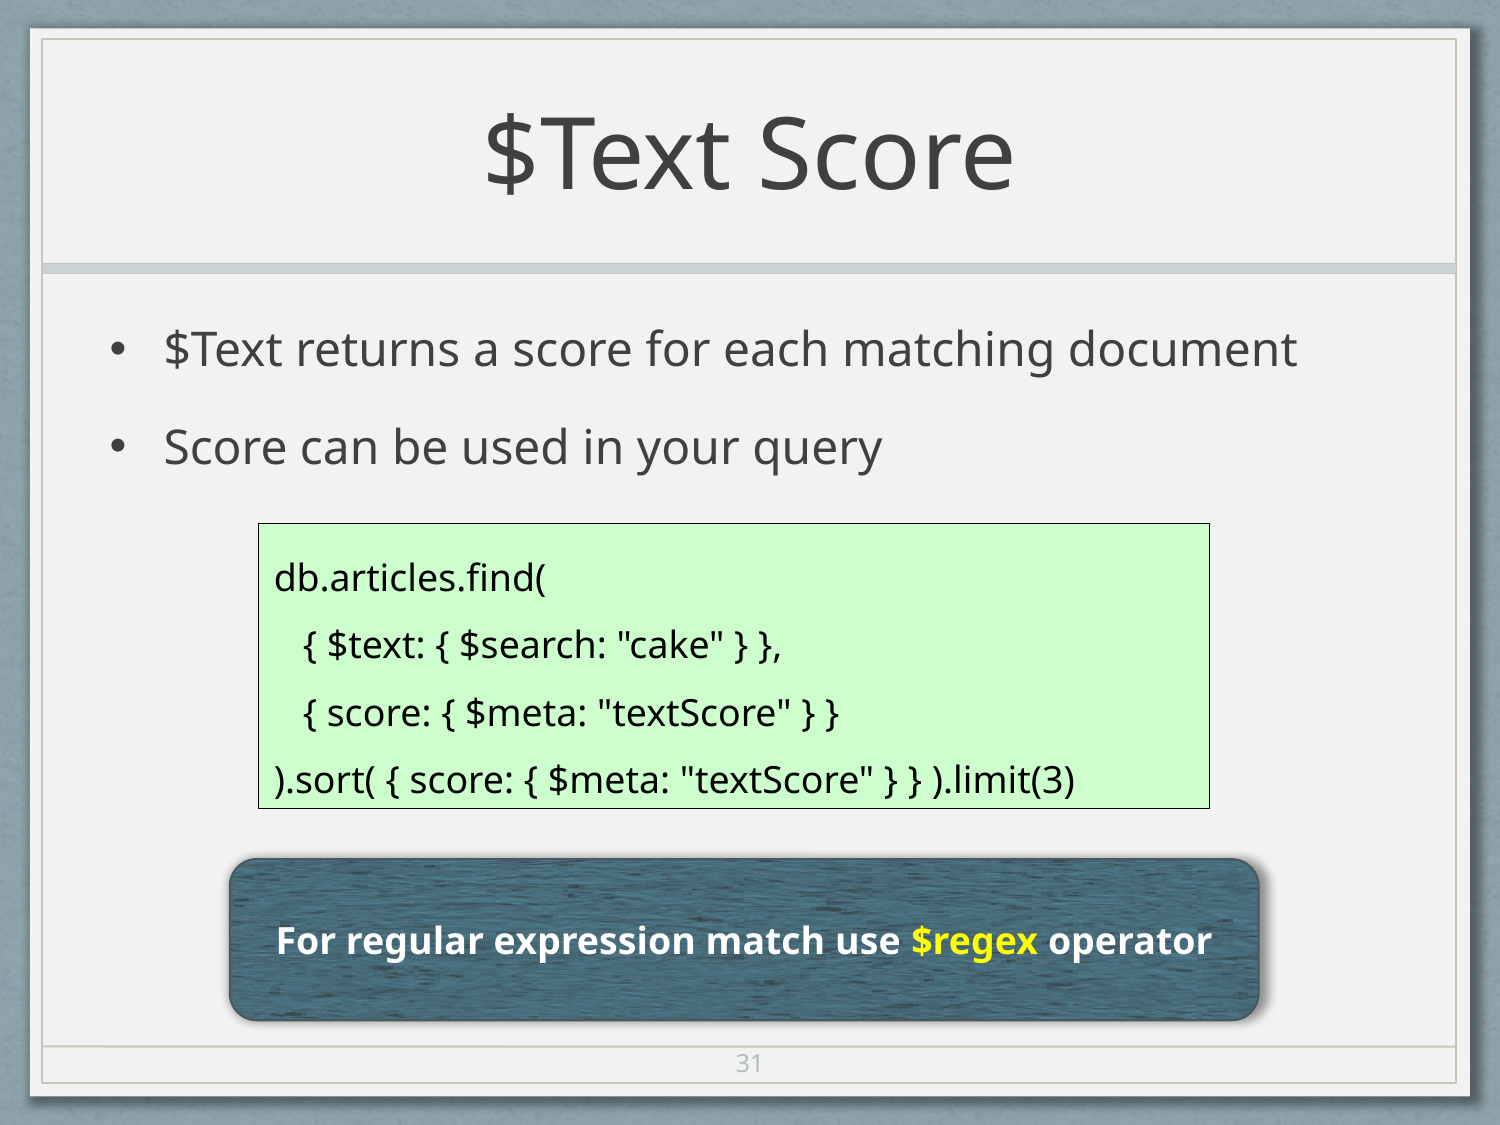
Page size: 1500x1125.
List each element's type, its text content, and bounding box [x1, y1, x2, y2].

title $Text Score [147, 40, 1353, 260]
text_box db.articles.find( { $text: { $search: "cake" } }, { score: { $meta: "textScore" } } ).sort( { score: { $meta: "textScore" } } ).limit(3) [258, 523, 1210, 809]
slide_number 31 [687, 1042, 813, 1088]
text_box For regular expression match use $regex operator [228, 858, 1260, 1022]
list $Text returns a score for each matching document Score can be used in your query [94, 311, 1353, 484]
